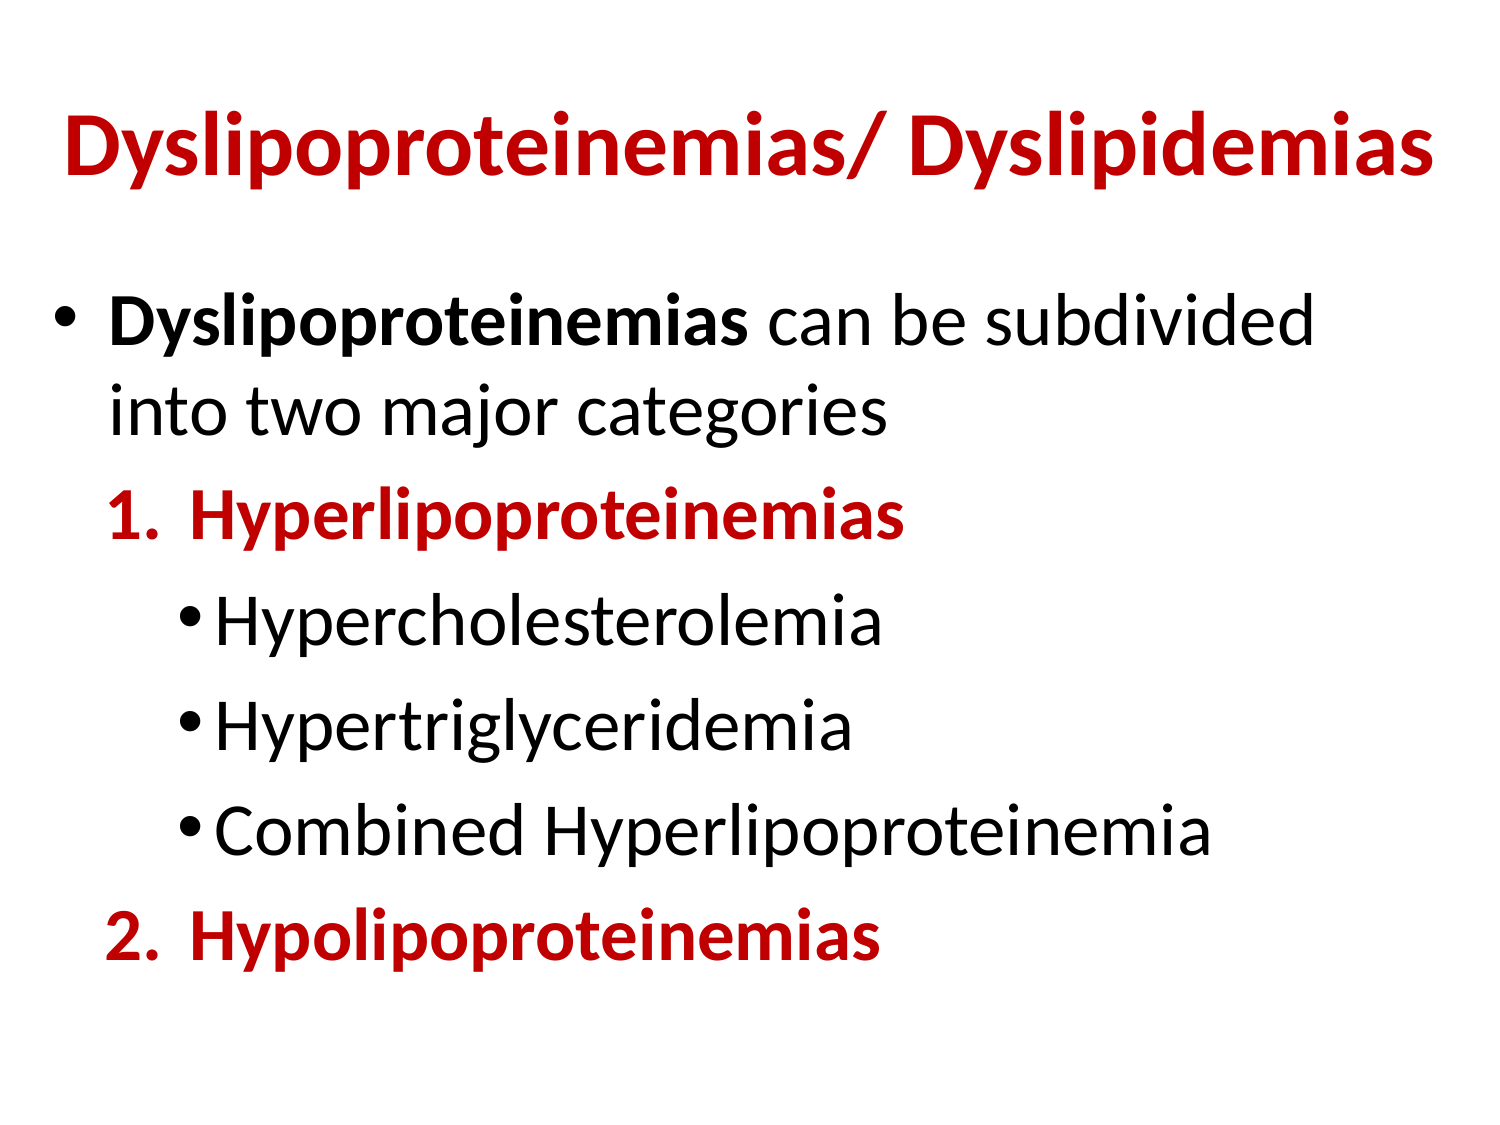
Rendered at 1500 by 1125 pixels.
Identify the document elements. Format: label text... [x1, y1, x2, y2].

title Dyslipoproteinemias/ Dyslipidemias [0, 45, 1500, 233]
list Dyslipoproteinemias can be subdivided into two major categories Hyperlipoproteinemias Hypercholesterolemia Hypertriglyceridemia Combined Hyperlipoproteinemia Hypolipoproteinemias [37, 262, 1425, 1063]
